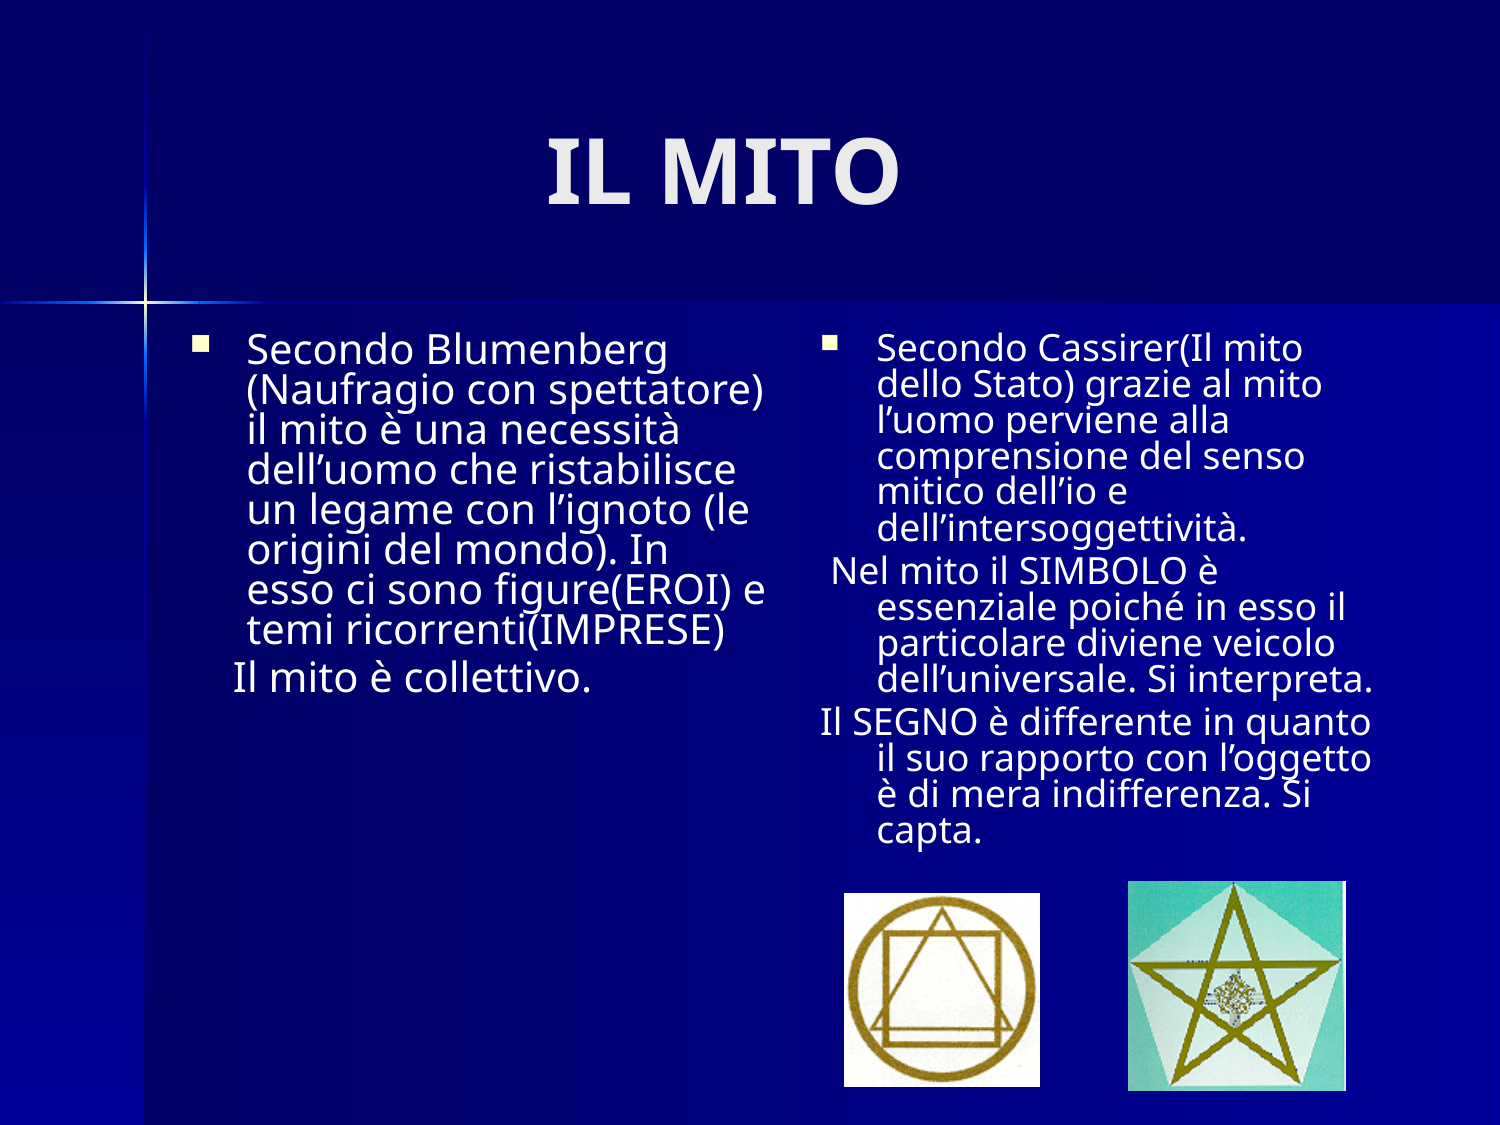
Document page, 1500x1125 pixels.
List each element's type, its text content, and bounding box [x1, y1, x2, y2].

list Secondo Cassirer(Il mito dello Stato) grazie al mito l’uomo perviene alla comprensione del senso mitico dell’io e dell’intersoggettività. Nel mito il SIMBOLO è essenziale poiché in esso il particolare diviene veicolo dell’universale. Si interpreta. Il SEGNO è differente in quanto il suo rapporto con l’oggetto è di mera indifferenza. Si capta. [805, 324, 1413, 1000]
picture [1128, 881, 1346, 1091]
picture [844, 893, 1040, 1087]
title IL MITO [174, 50, 1413, 285]
list Secondo Blumenberg (Naufragio con spettatore) il mito è una necessità dell’uomo che ristabilisce un legame con l’ignoto (le origini del mondo). In esso ci sono figure(EROI) e temi ricorrenti(IMPRESE) Il mito è collettivo. [174, 324, 783, 1000]
